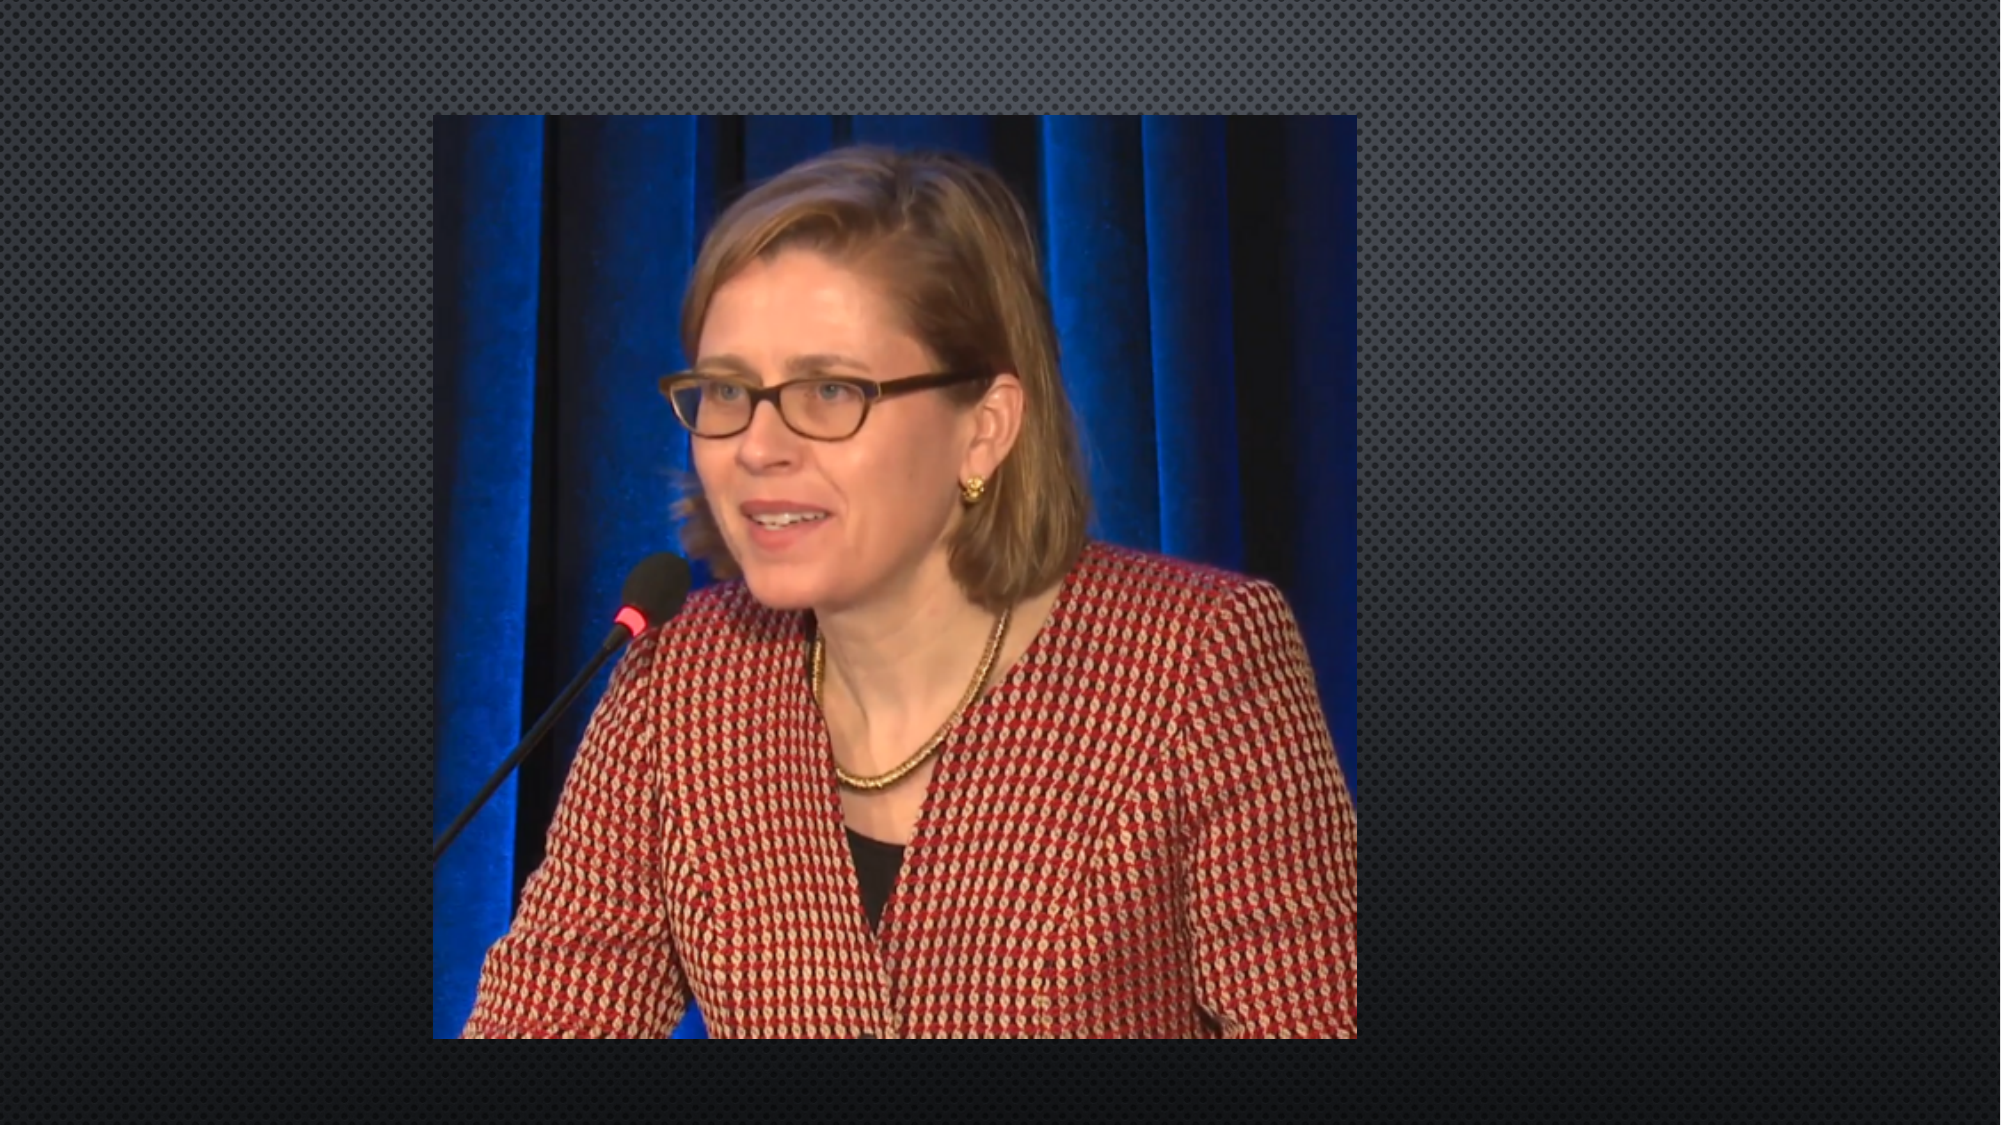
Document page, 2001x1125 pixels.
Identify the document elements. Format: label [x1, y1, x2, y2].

list [433, 114, 1357, 1039]
